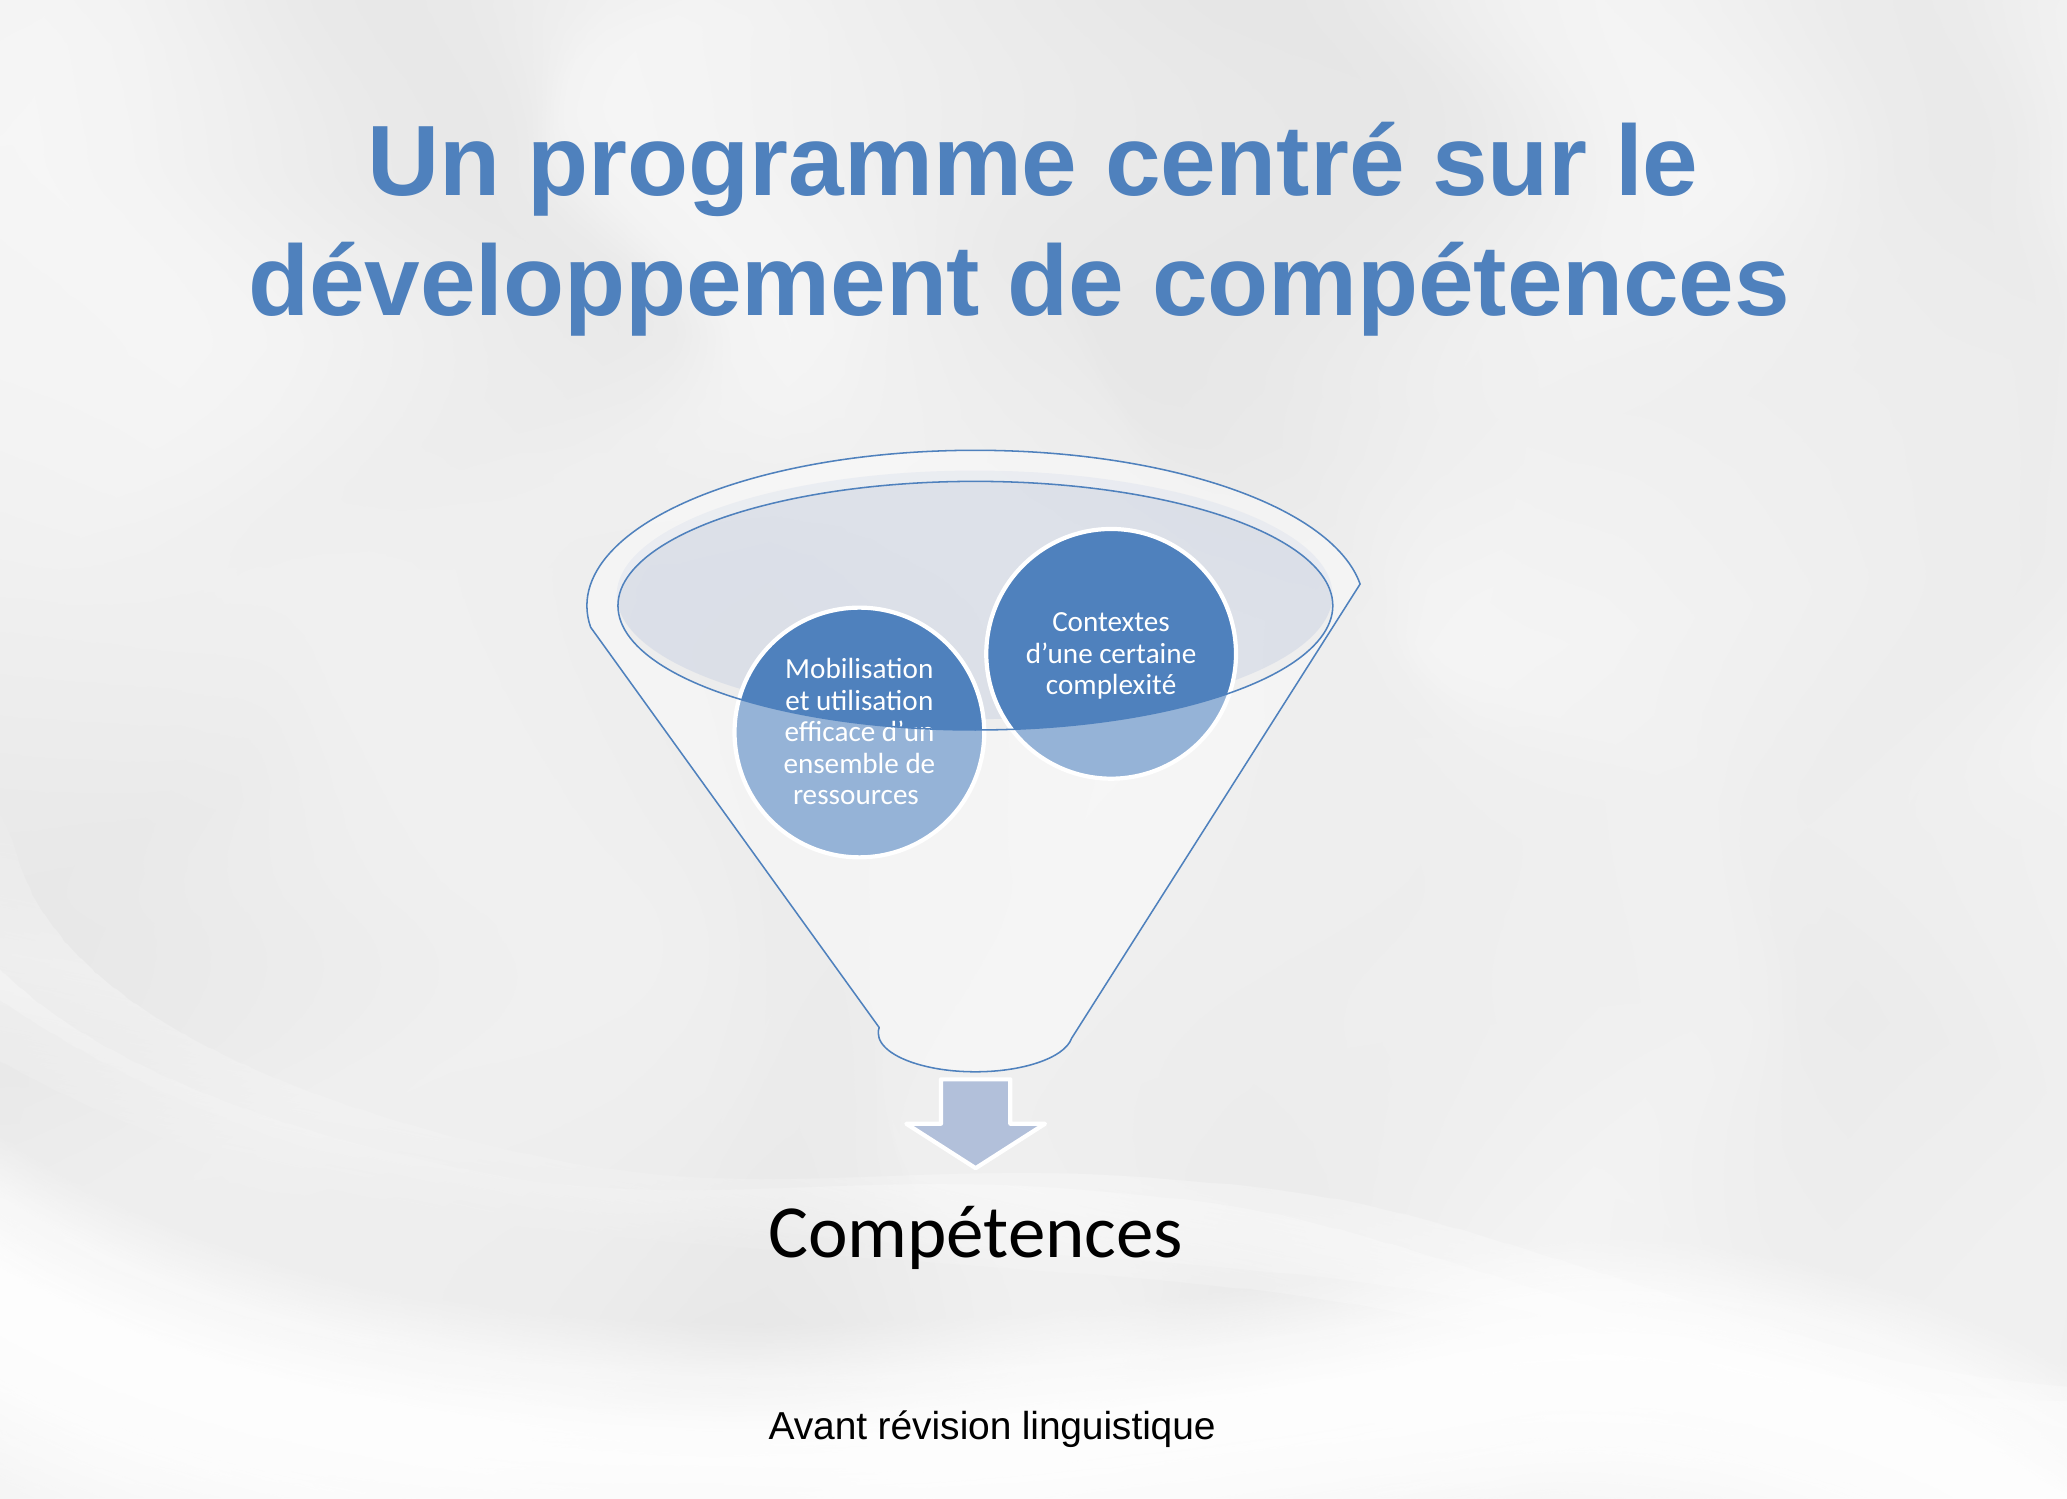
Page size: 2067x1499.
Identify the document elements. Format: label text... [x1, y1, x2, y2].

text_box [309, 434, 1642, 1323]
text_box Un programme centré sur le développement de compétences [231, 88, 1836, 343]
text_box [0, 0, 2067, 1499]
